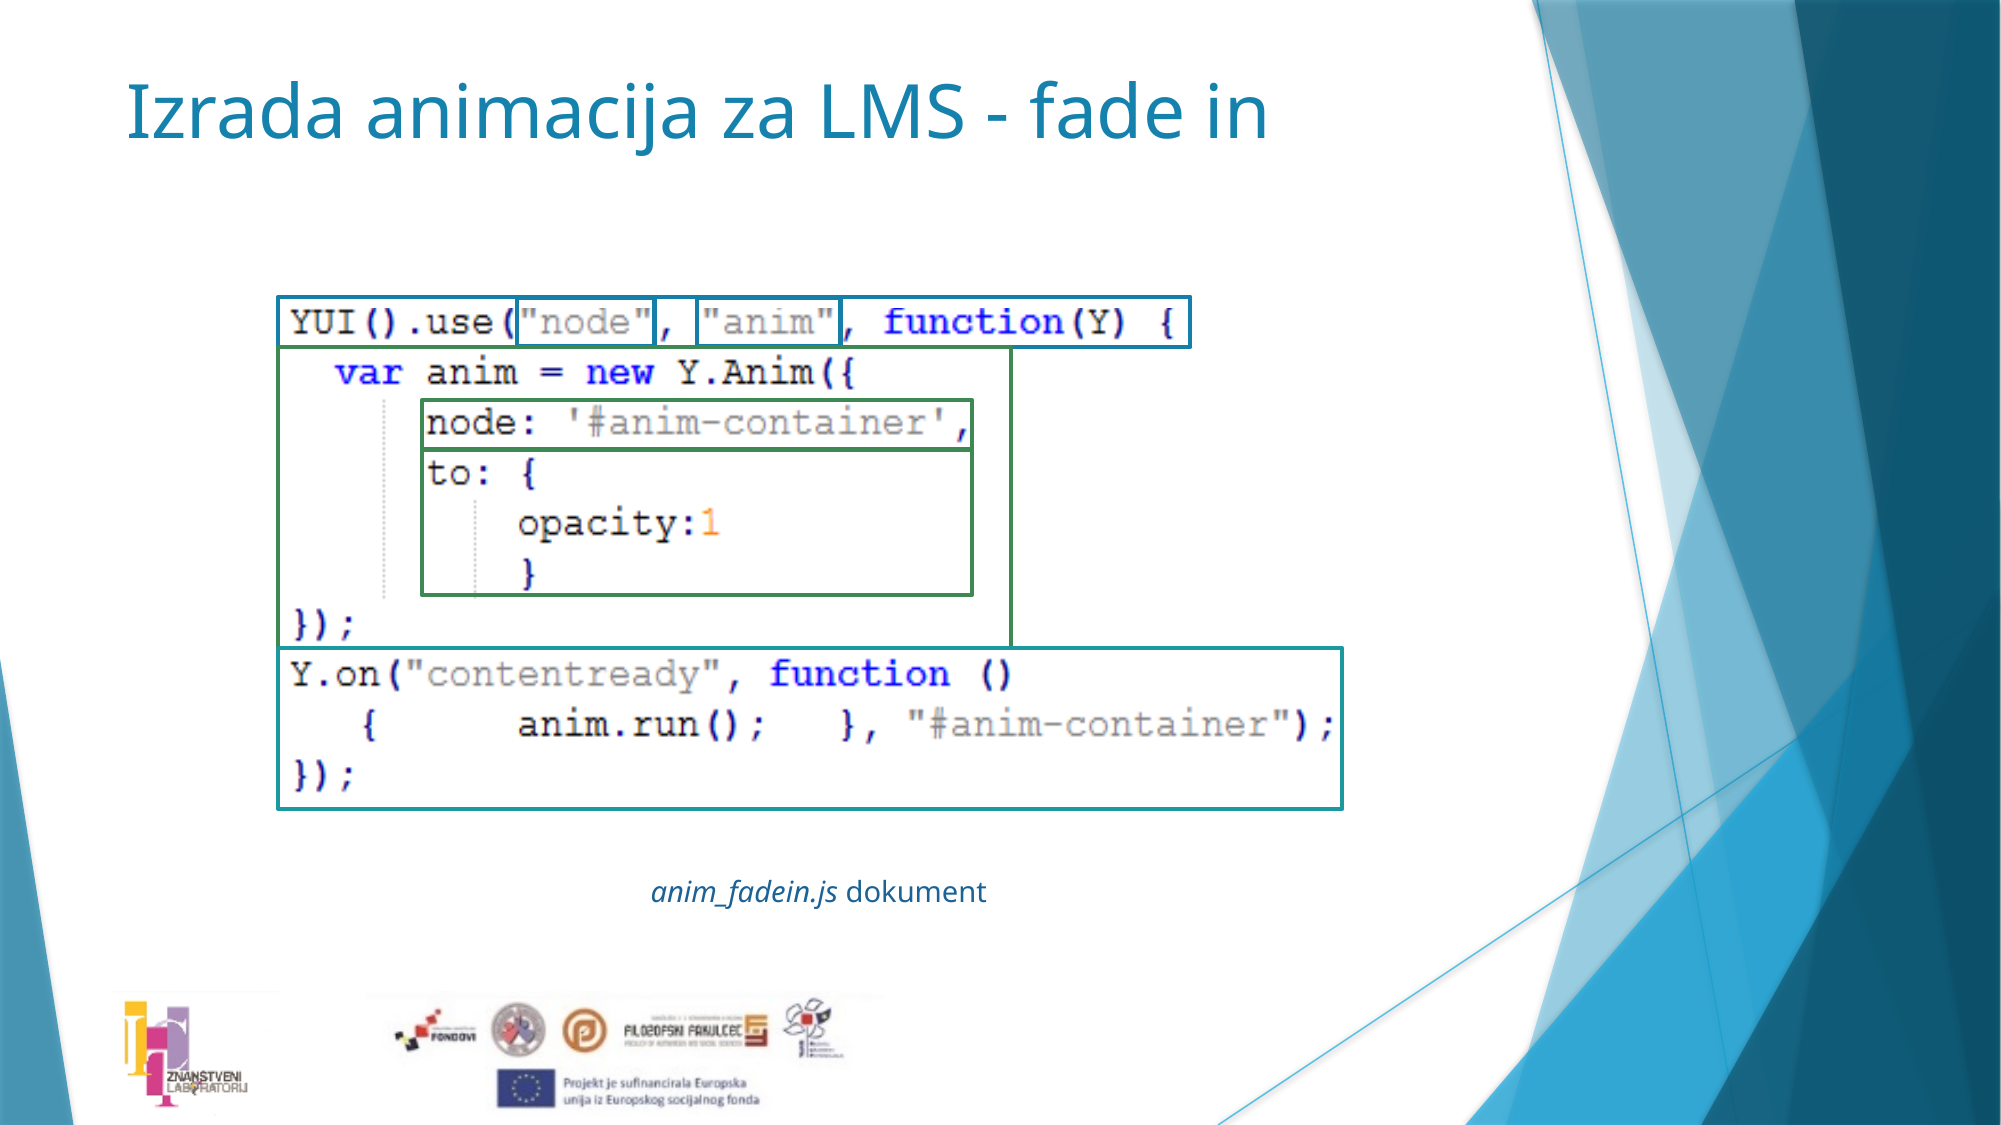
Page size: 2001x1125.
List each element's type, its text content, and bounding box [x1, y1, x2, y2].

text_box [276, 345, 284, 646]
text_box [695, 296, 843, 306]
text_box [515, 296, 657, 306]
picture [289, 308, 1343, 798]
picture [366, 990, 884, 1117]
title Izrada animacija za LMS - fade in [111, 55, 1522, 273]
text_box anim_fadein.js dokument [545, 865, 1093, 916]
text_box [276, 295, 1192, 345]
picture [110, 990, 279, 1117]
text_box [276, 646, 1344, 811]
